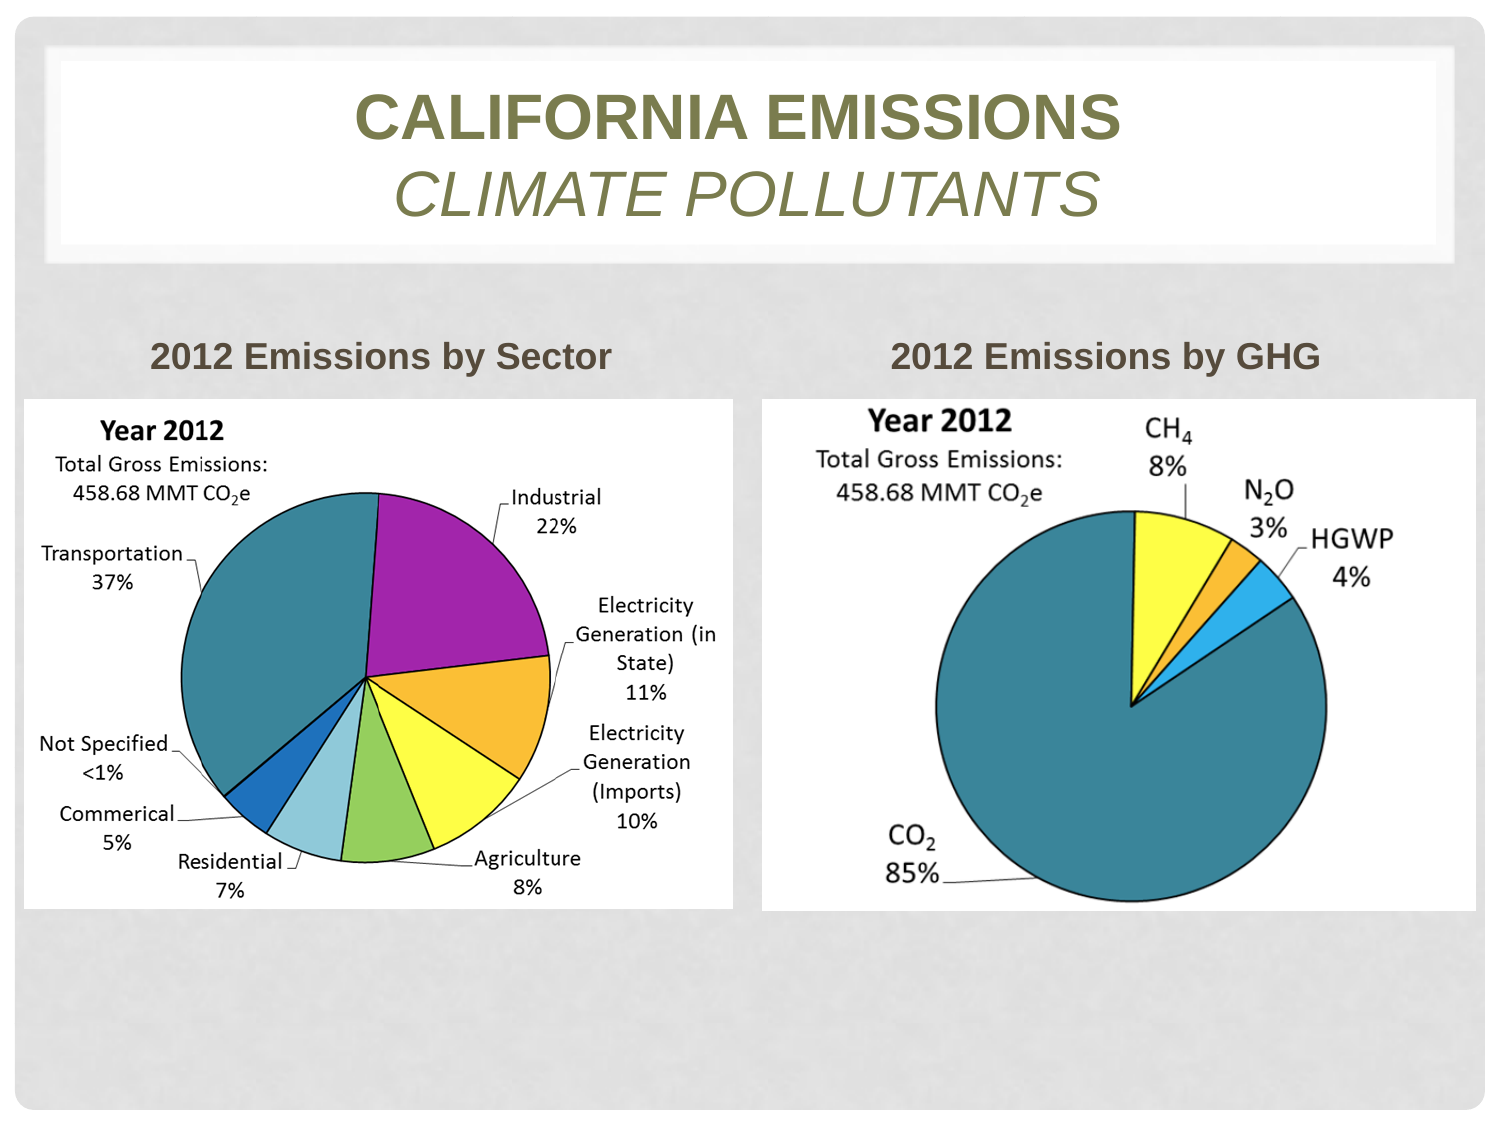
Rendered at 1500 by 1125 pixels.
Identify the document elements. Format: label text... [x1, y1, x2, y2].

picture [762, 399, 1476, 911]
title California emissions climate pollutants [69, 66, 1425, 238]
text_box 2012 Emissions by GHG [837, 324, 1375, 385]
picture [24, 399, 734, 909]
text_box 2012 Emissions by Sector [112, 324, 650, 385]
